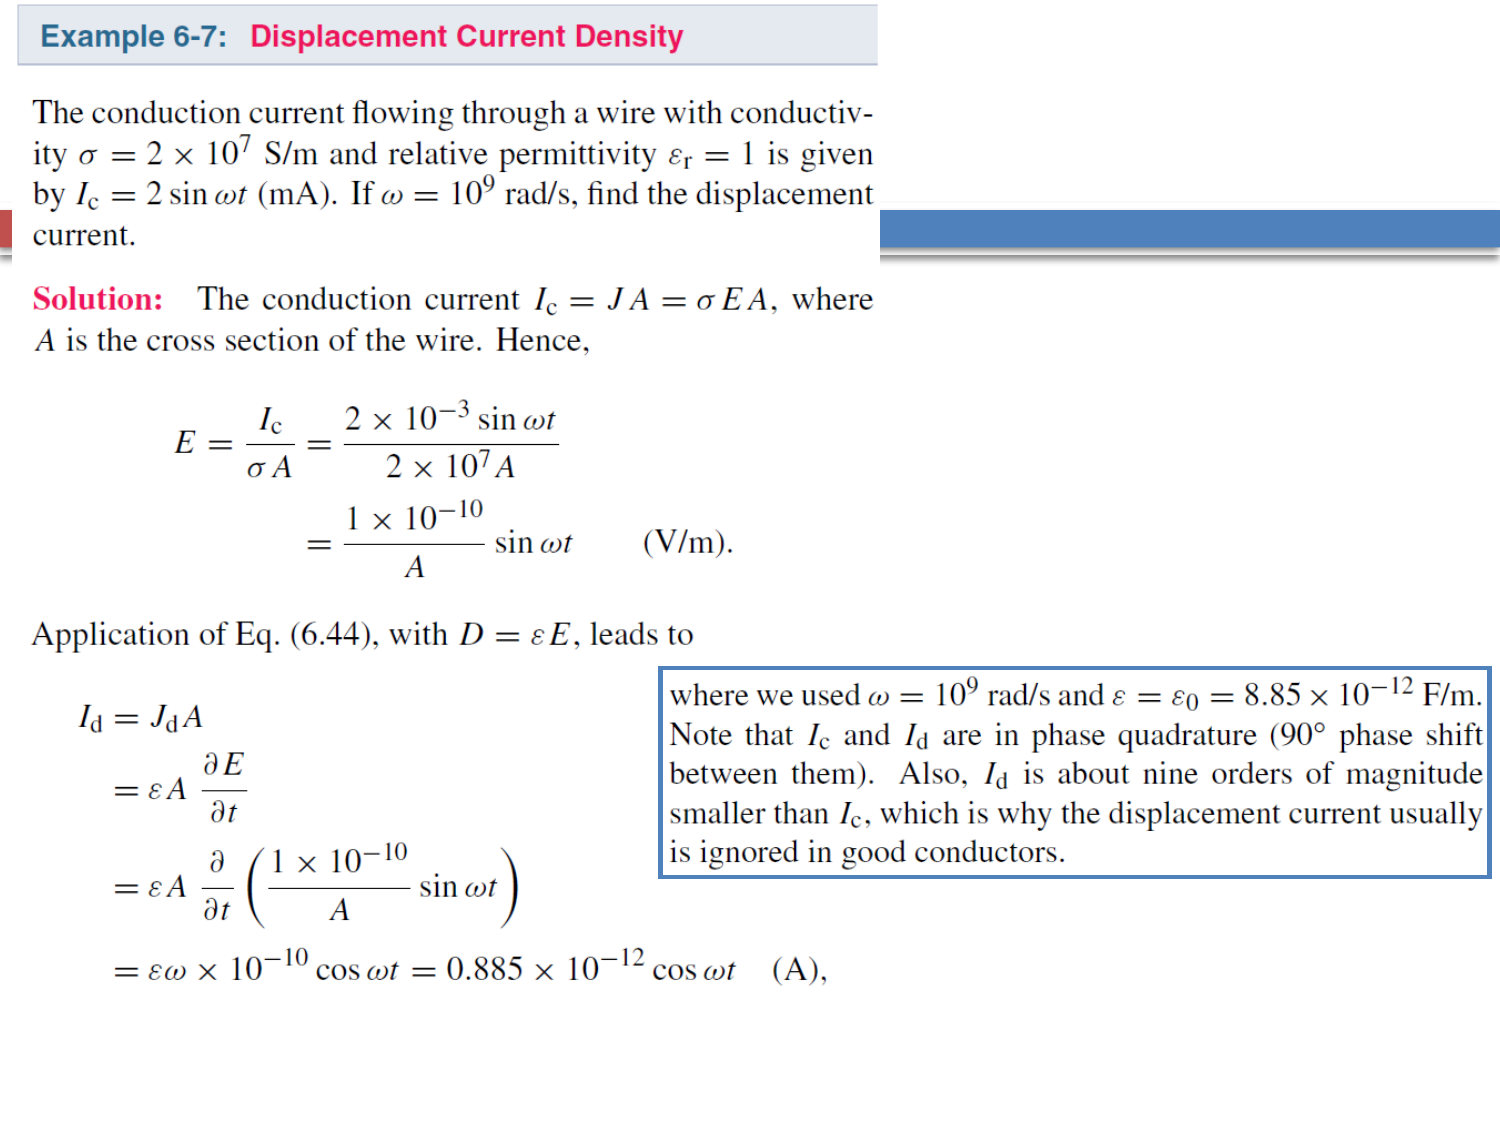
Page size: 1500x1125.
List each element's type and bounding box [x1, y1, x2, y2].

list [12, 0, 880, 1001]
picture [662, 669, 1488, 876]
